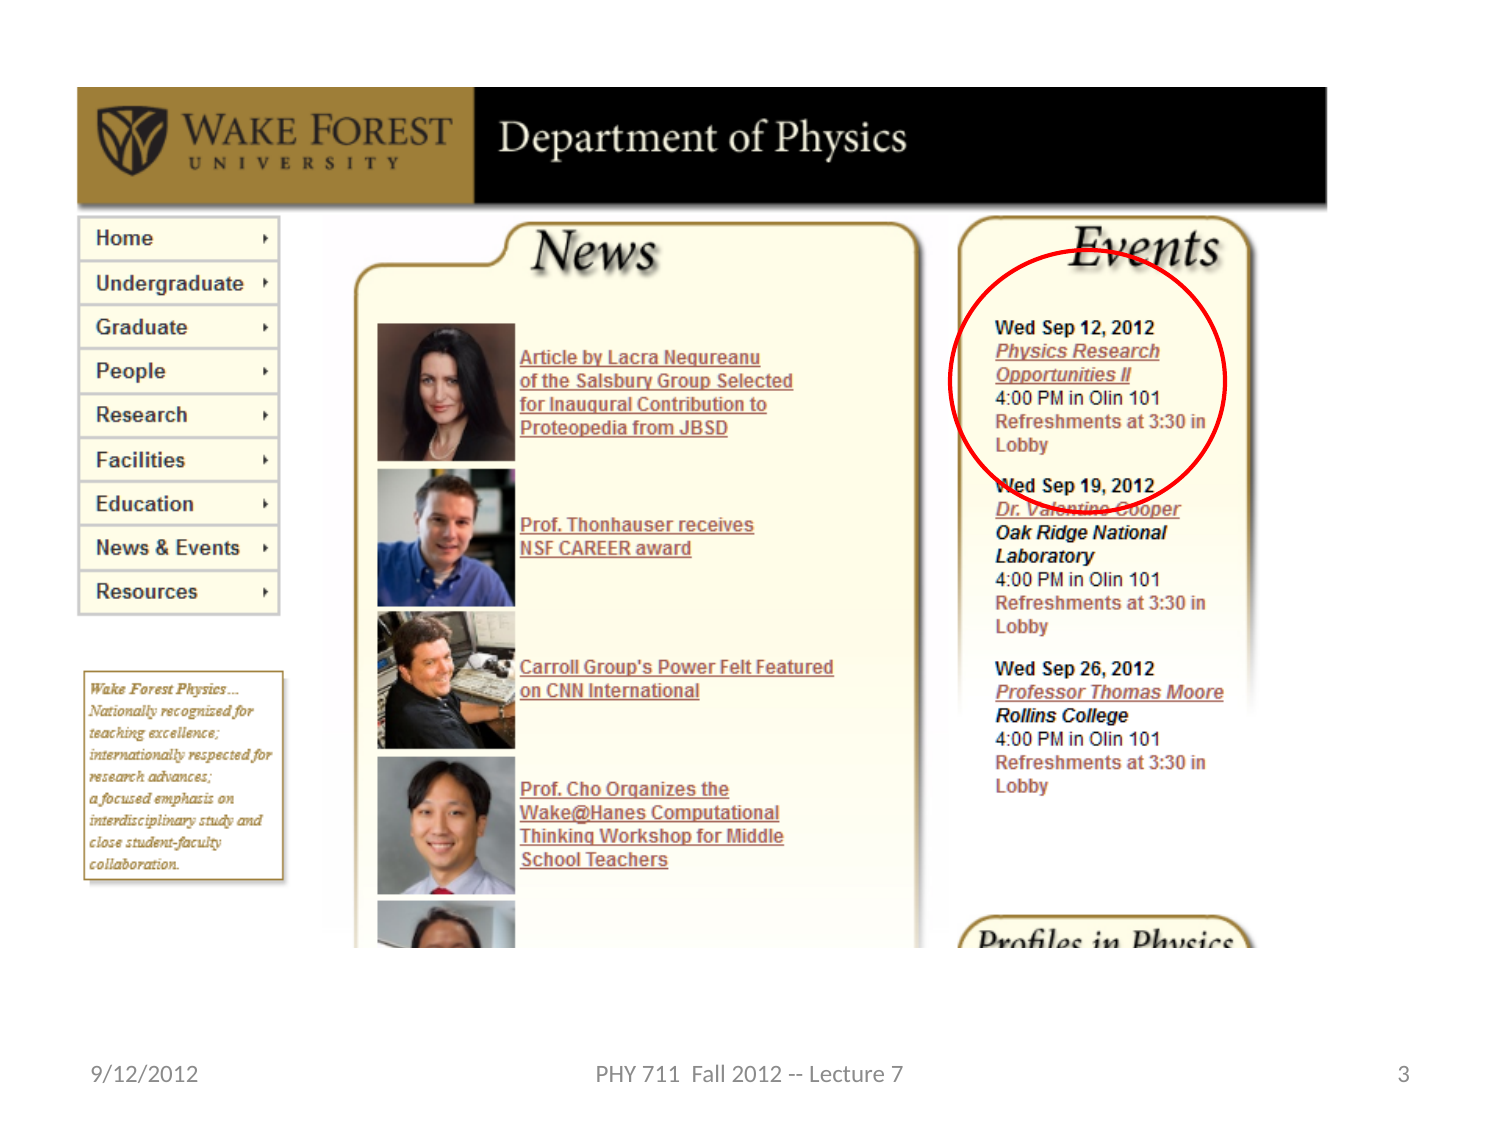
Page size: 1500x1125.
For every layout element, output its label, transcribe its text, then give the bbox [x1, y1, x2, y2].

footer PHY 711 Fall 2012 -- Lecture 7 [512, 1042, 988, 1103]
picture [74, 87, 1328, 948]
slide_number 3 [1074, 1042, 1425, 1103]
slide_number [75, 1042, 425, 1103]
